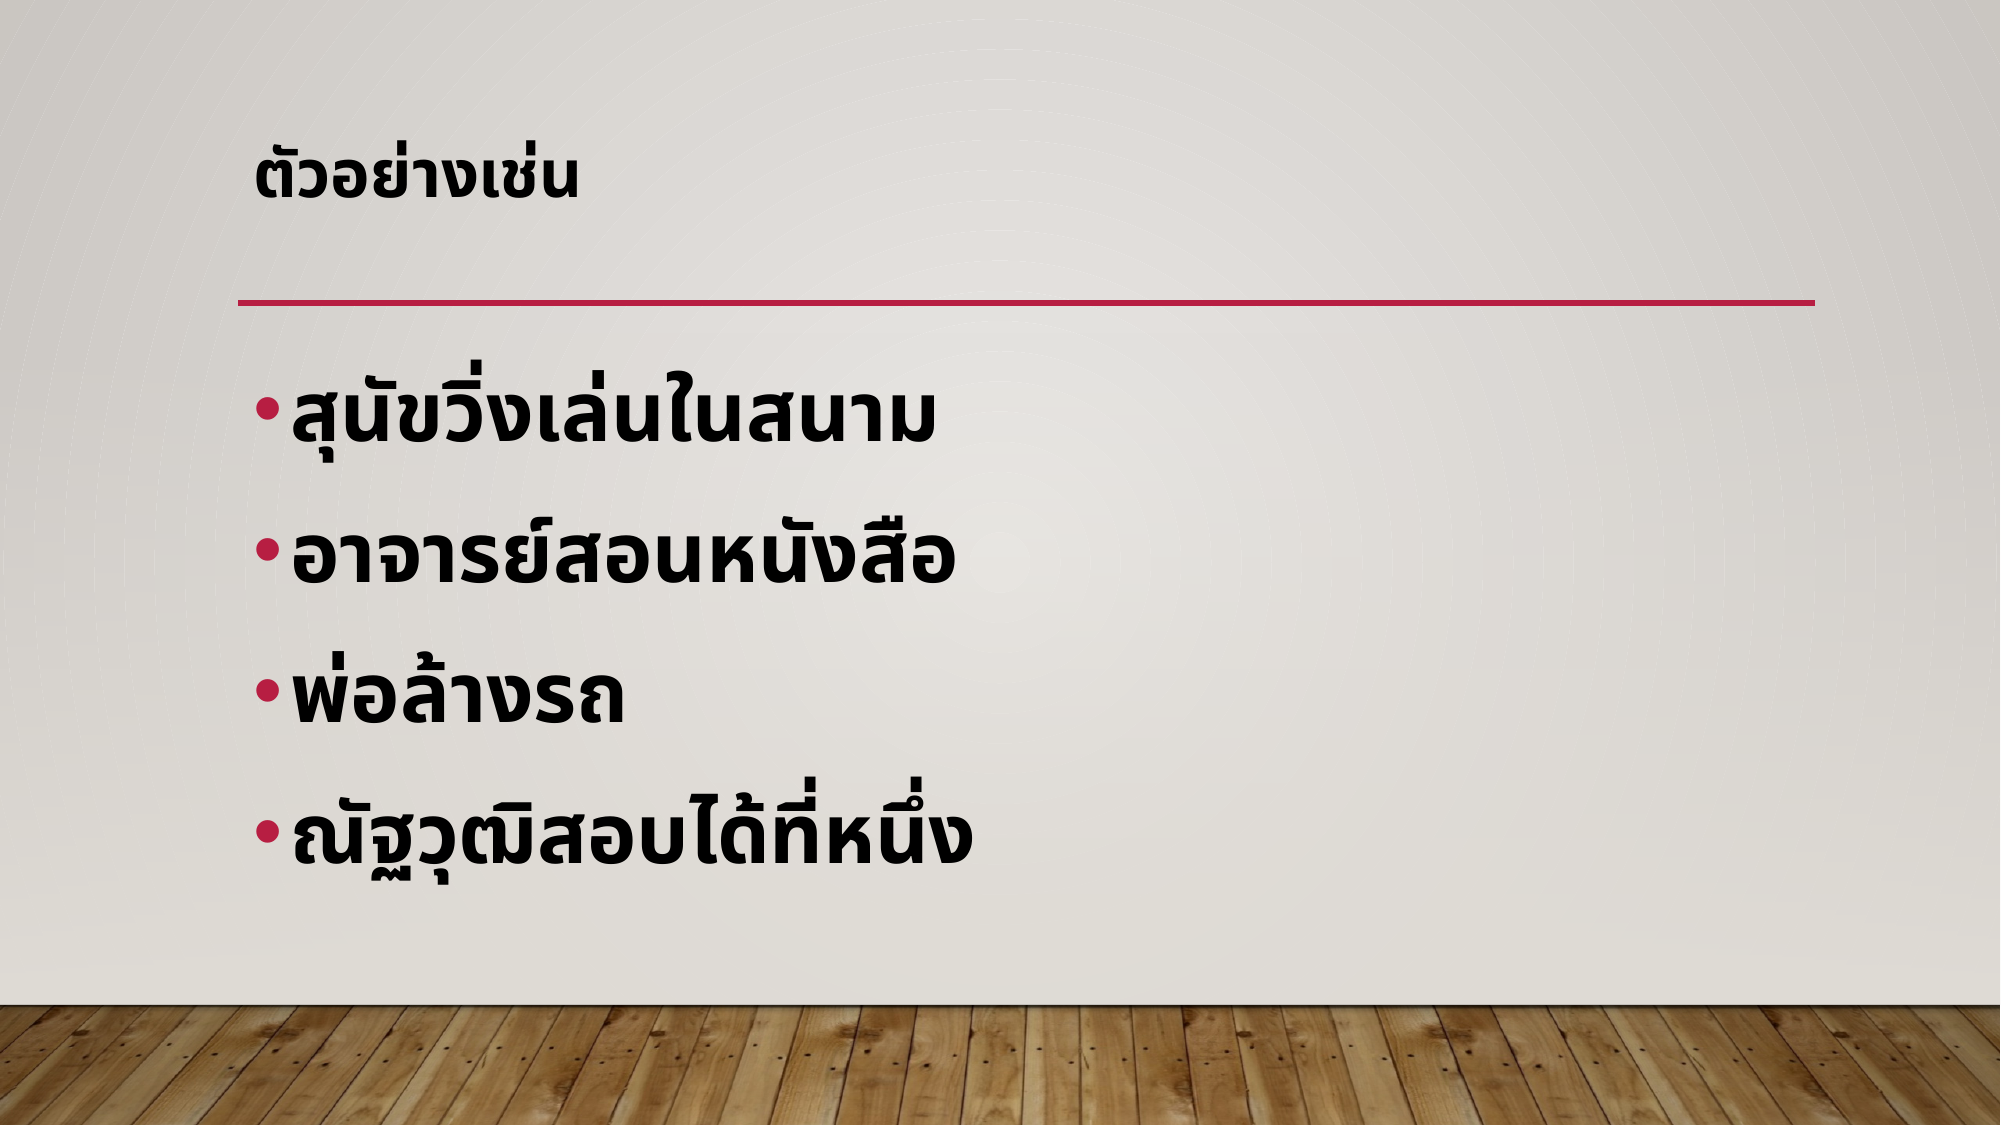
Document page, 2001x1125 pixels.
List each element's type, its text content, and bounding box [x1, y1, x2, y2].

title ตัวอย่างเช่น [238, 131, 1814, 305]
list สุนัขวิ่งเล่นในสนาม อาจารย์สอนหนังสือ พ่อล้างรถ ณัฐวุฒิสอบได้ที่หนึ่ง [238, 330, 1814, 897]
picture [0, 1005, 2000, 1125]
